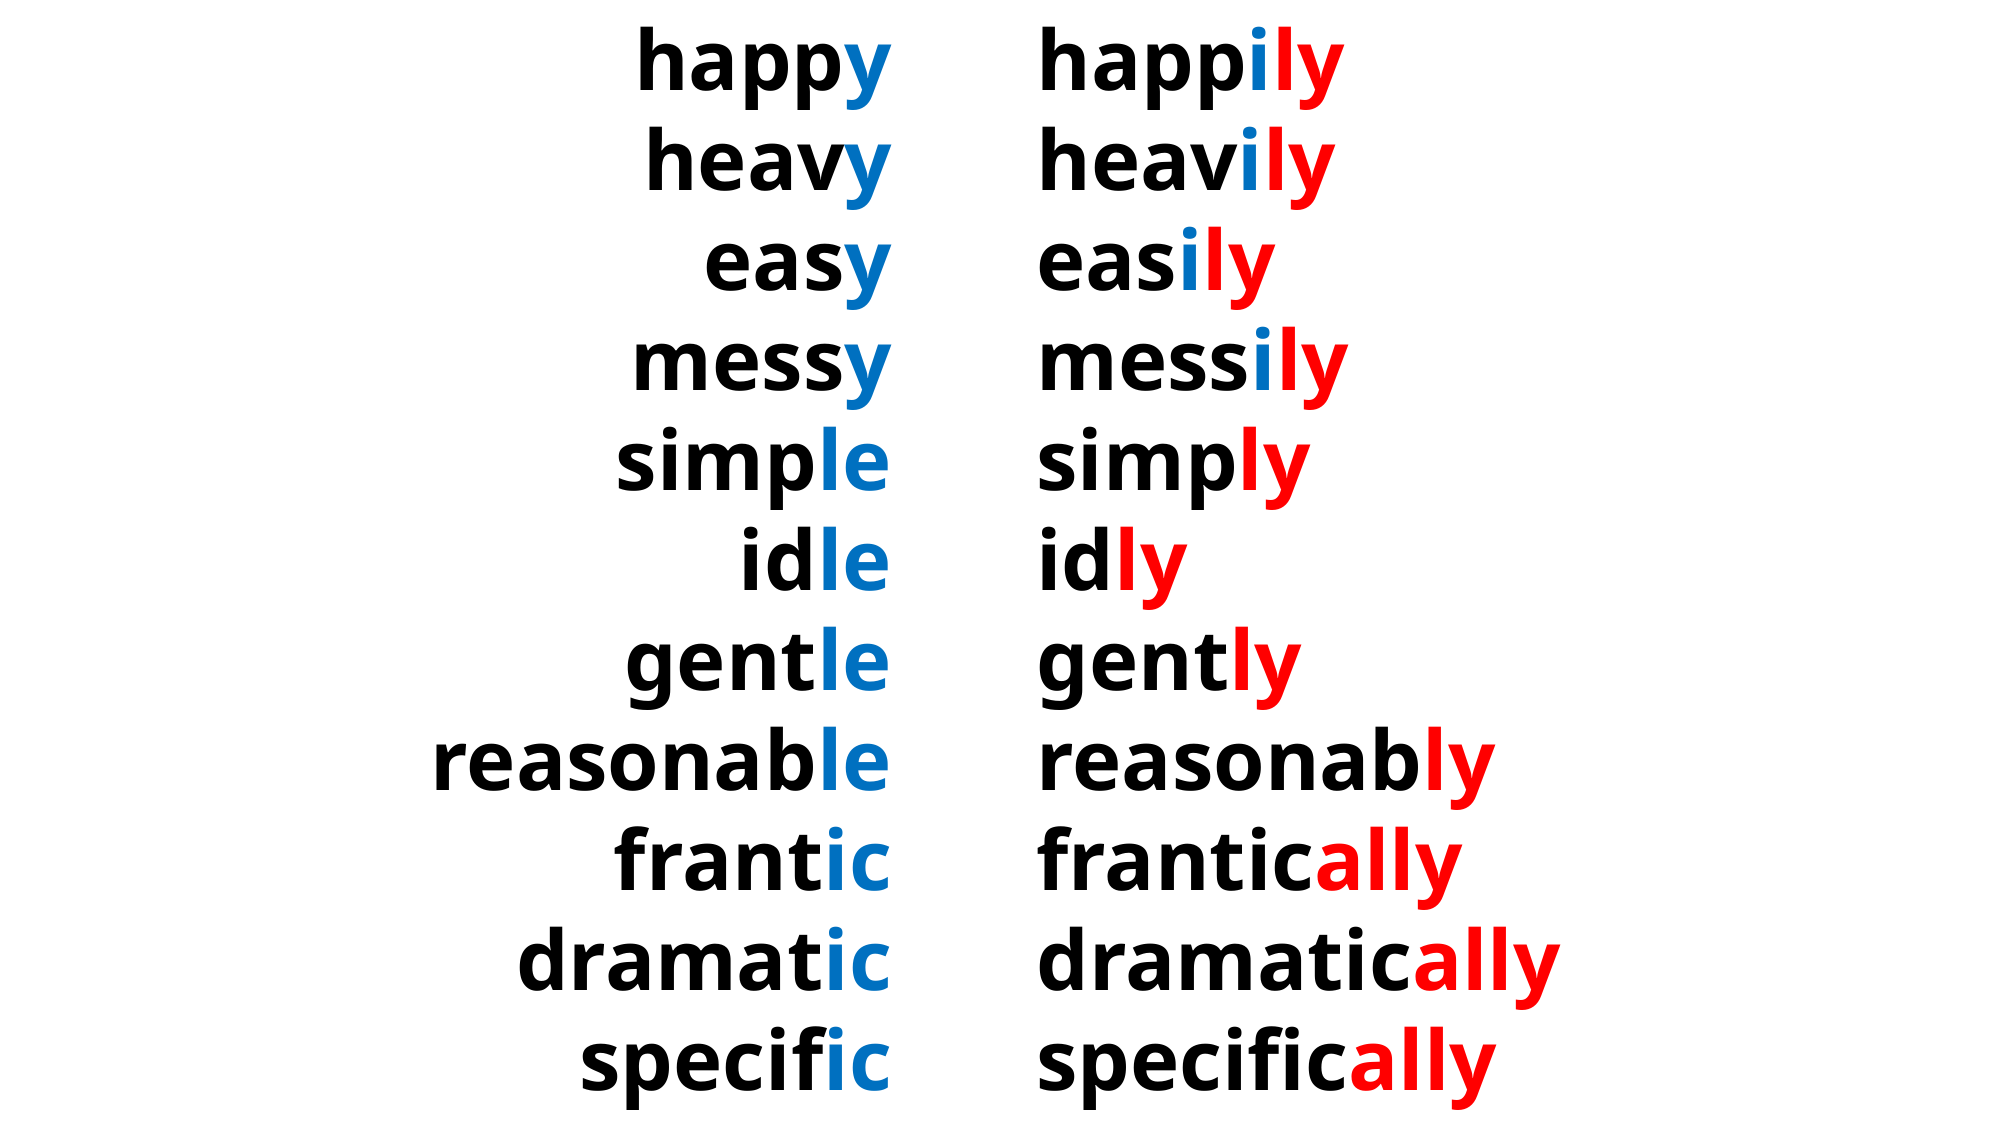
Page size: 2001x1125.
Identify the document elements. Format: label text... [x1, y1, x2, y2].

text_box happily heavily easily messily simply idly gently reasonably frantically dramatically specifically [999, 0, 1775, 1115]
text_box happy heavy easy messy simple idle gentle reasonable frantic dramatic specific [225, 0, 907, 1125]
